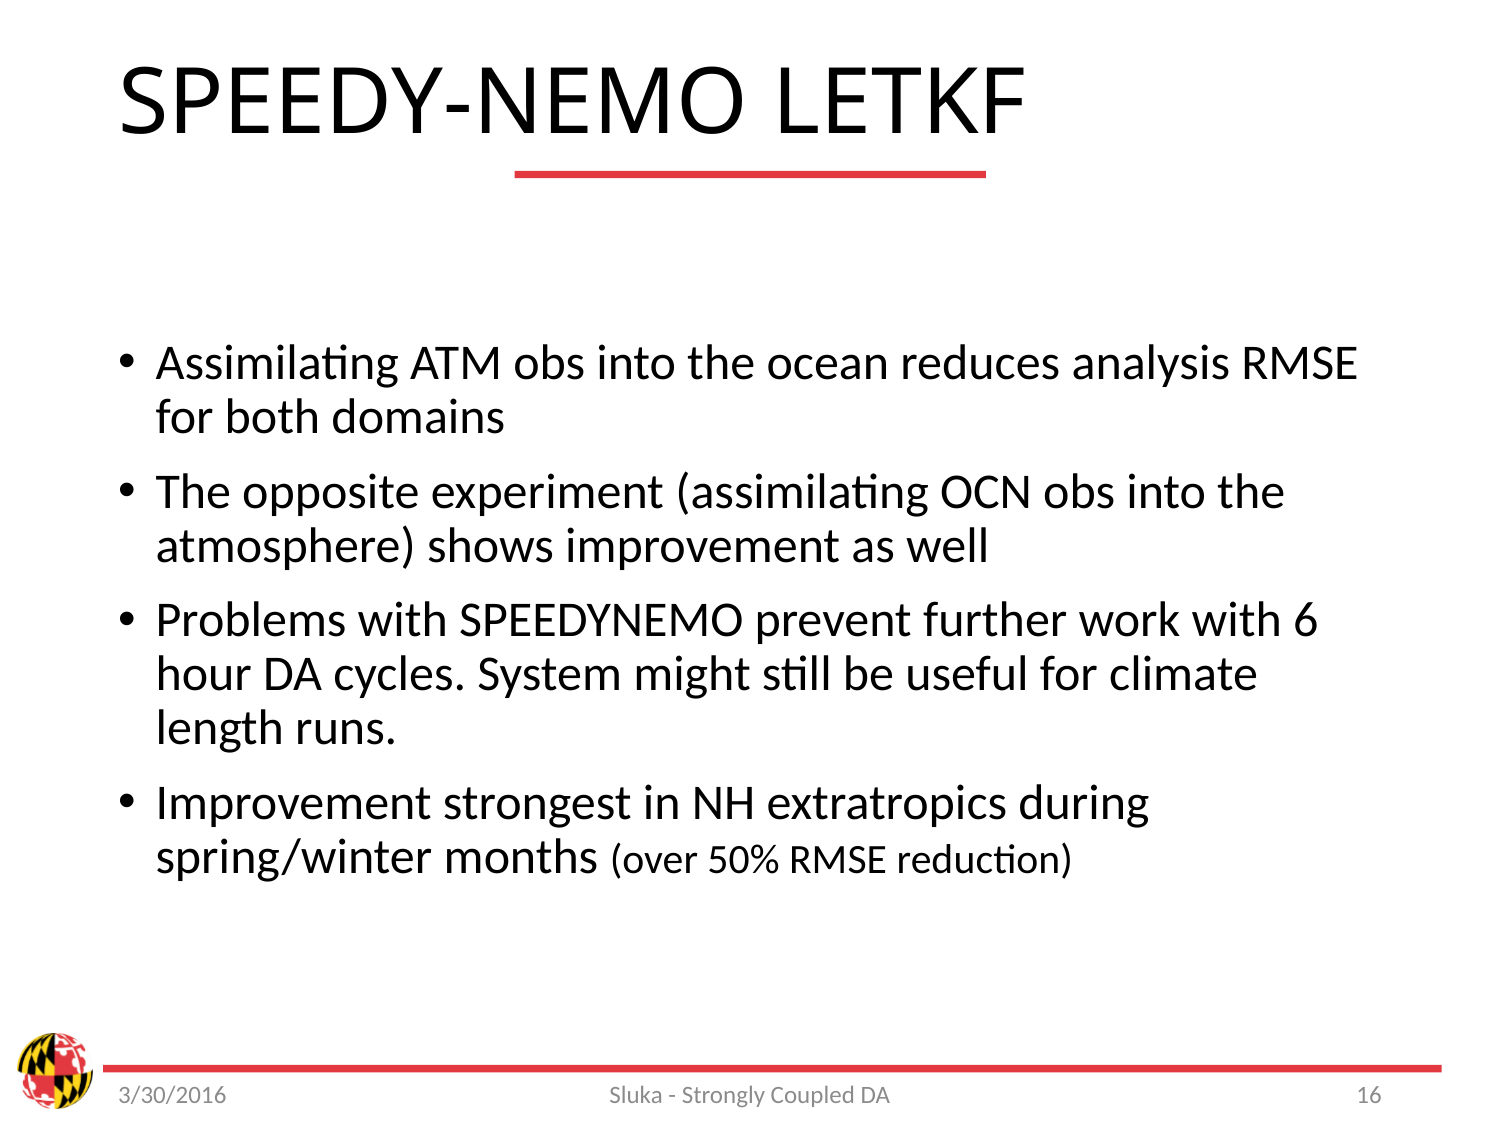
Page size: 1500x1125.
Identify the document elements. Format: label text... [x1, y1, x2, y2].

list Assimilating ATM obs into the ocean reduces analysis RMSE for both domains The opposite experiment (assimilating OCN obs into the atmosphere) shows improvement as well Problems with SPEEDYNEMO prevent further work with 6 hour DA cycles. System might still be useful for climate length runs. Improvement strongest in NH extratropics during spring/winter months (over 50% RMSE reduction) [103, 207, 1397, 1014]
picture [17, 1033, 93, 1109]
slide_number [103, 1063, 441, 1123]
title SPEEDY-NEMO LETKF [103, 39, 1397, 170]
slide_number 16 [1059, 1063, 1397, 1123]
footer Sluka - Strongly Coupled DA [496, 1063, 1004, 1123]
